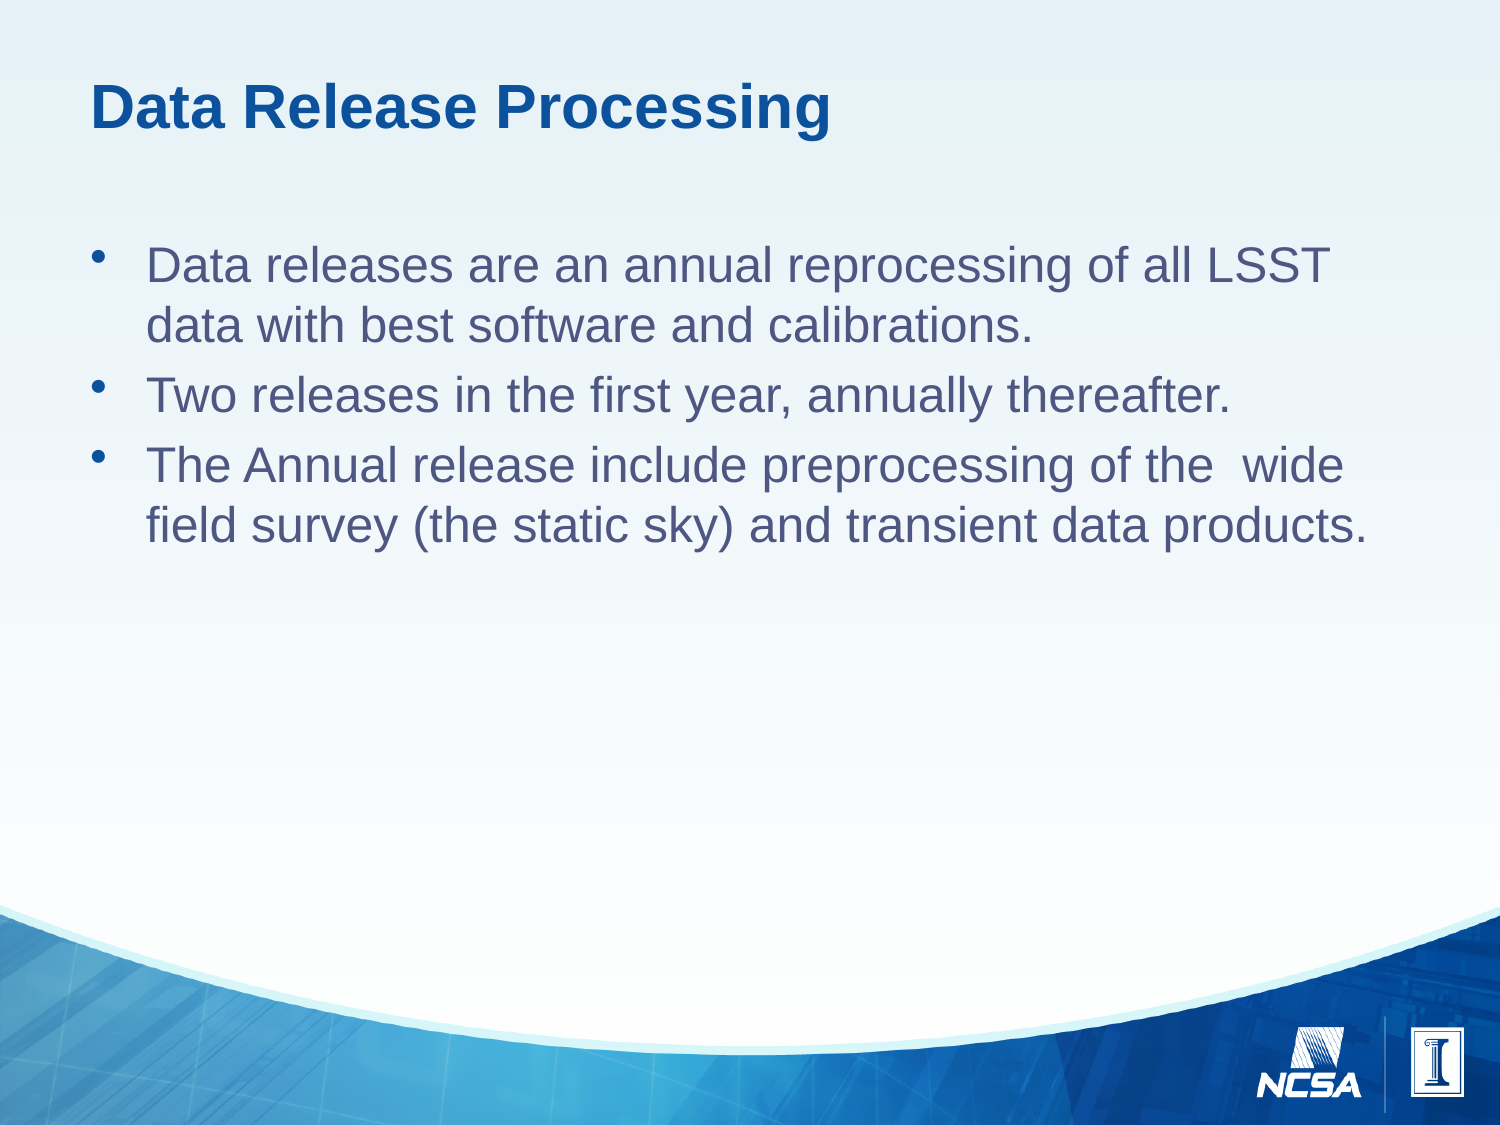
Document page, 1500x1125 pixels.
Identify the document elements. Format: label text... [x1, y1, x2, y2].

picture [0, 0, 1500, 1125]
title Data Release Processing [75, 45, 1425, 163]
list Data releases are an annual reprocessing of all LSST data with best software and calibrations. Two releases in the first year, annually thereafter. The Annual release include preprocessing of the wide field survey (the static sky) and transient data products. [75, 224, 1425, 1000]
